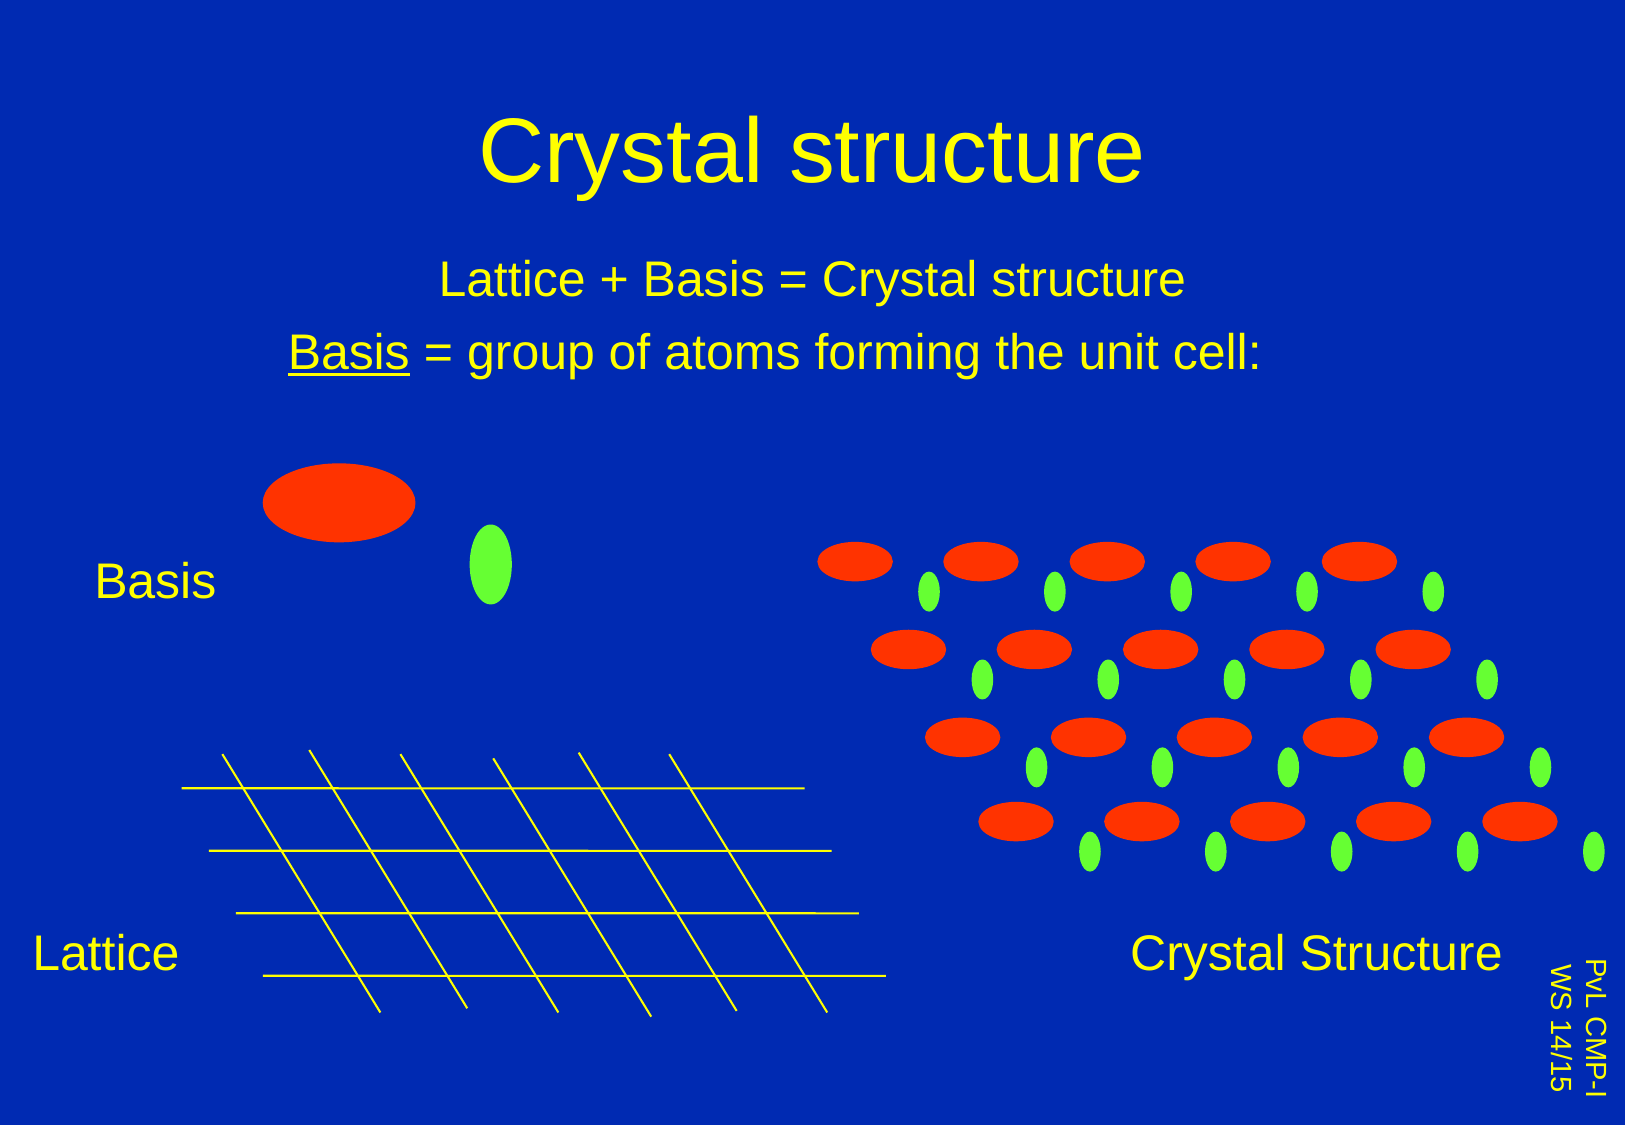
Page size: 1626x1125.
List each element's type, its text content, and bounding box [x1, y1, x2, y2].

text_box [181, 749, 887, 1017]
title Crystal structure [121, 52, 1504, 240]
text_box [818, 542, 1604, 871]
text_box Lattice + Basis = Crystal structure [358, 239, 1267, 315]
text_box Lattice [17, 913, 176, 988]
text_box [263, 464, 512, 604]
text_box Crystal Structure [1115, 913, 1518, 988]
text_box Basis [79, 541, 232, 616]
text_box Basis = group of atoms forming the unit cell: [273, 312, 1278, 388]
